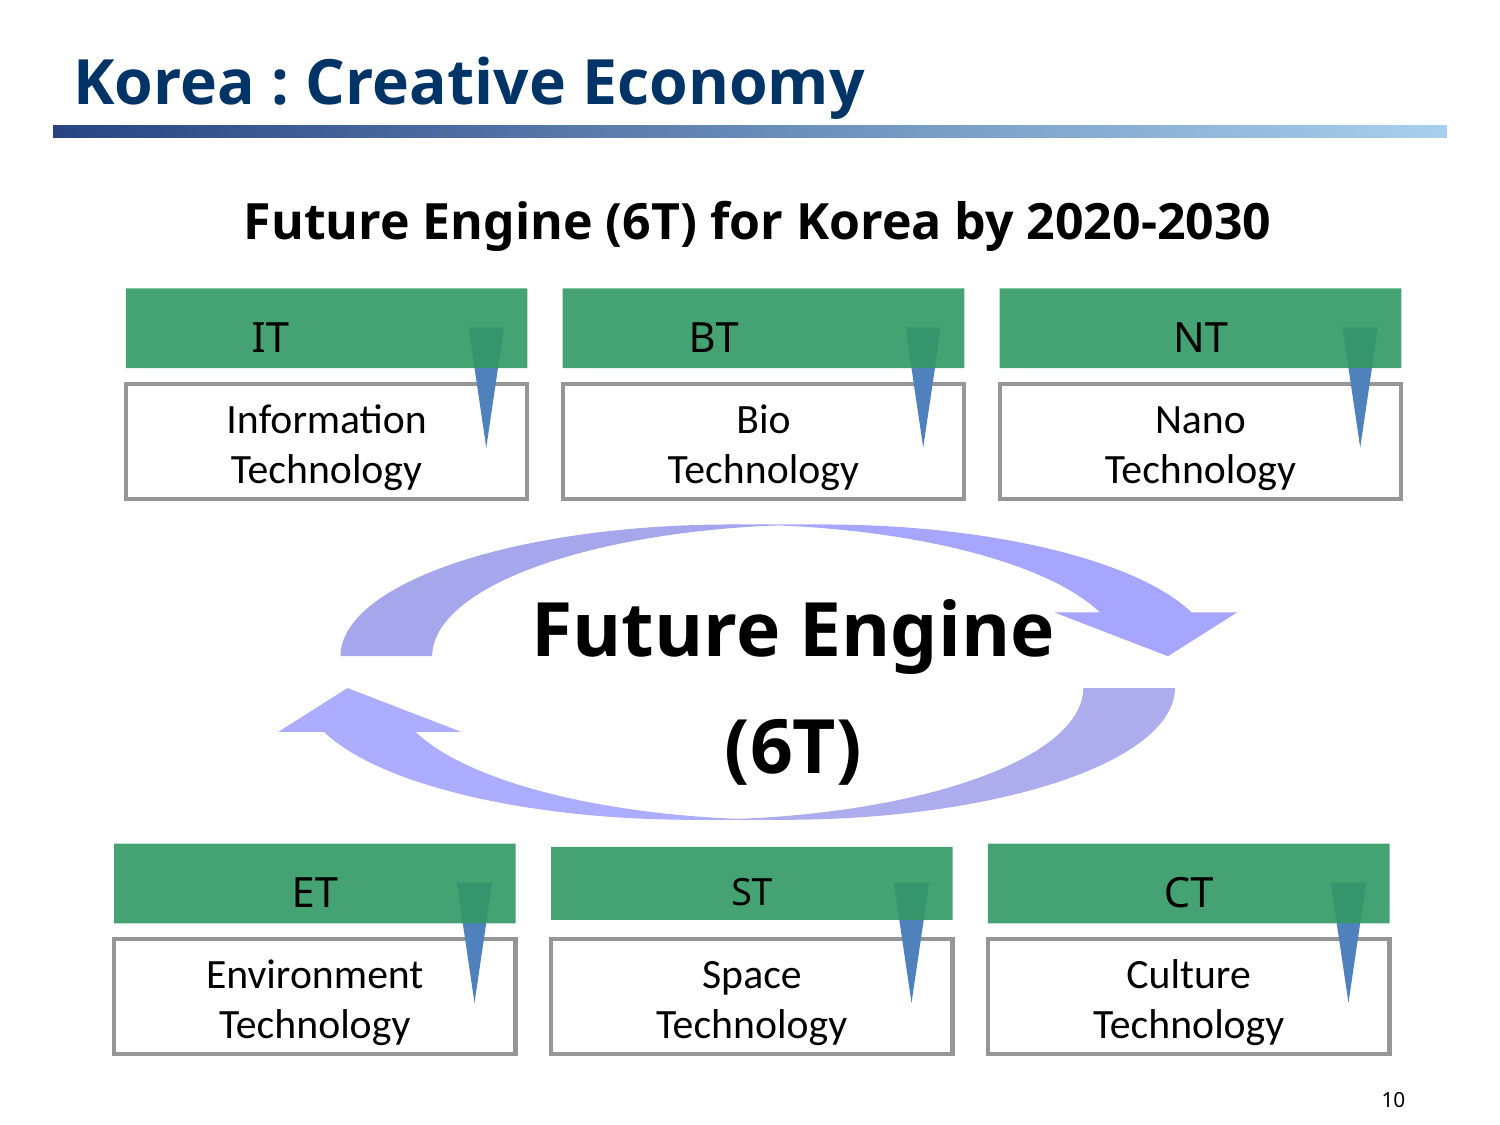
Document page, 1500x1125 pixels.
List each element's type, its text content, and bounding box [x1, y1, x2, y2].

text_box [125, 288, 1402, 502]
title Korea : Creative Economy [58, 32, 1442, 126]
text_box Future Engine (6T) for Korea by 2020-2030 [114, 181, 1402, 257]
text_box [113, 843, 1390, 1057]
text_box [255, 524, 1260, 821]
